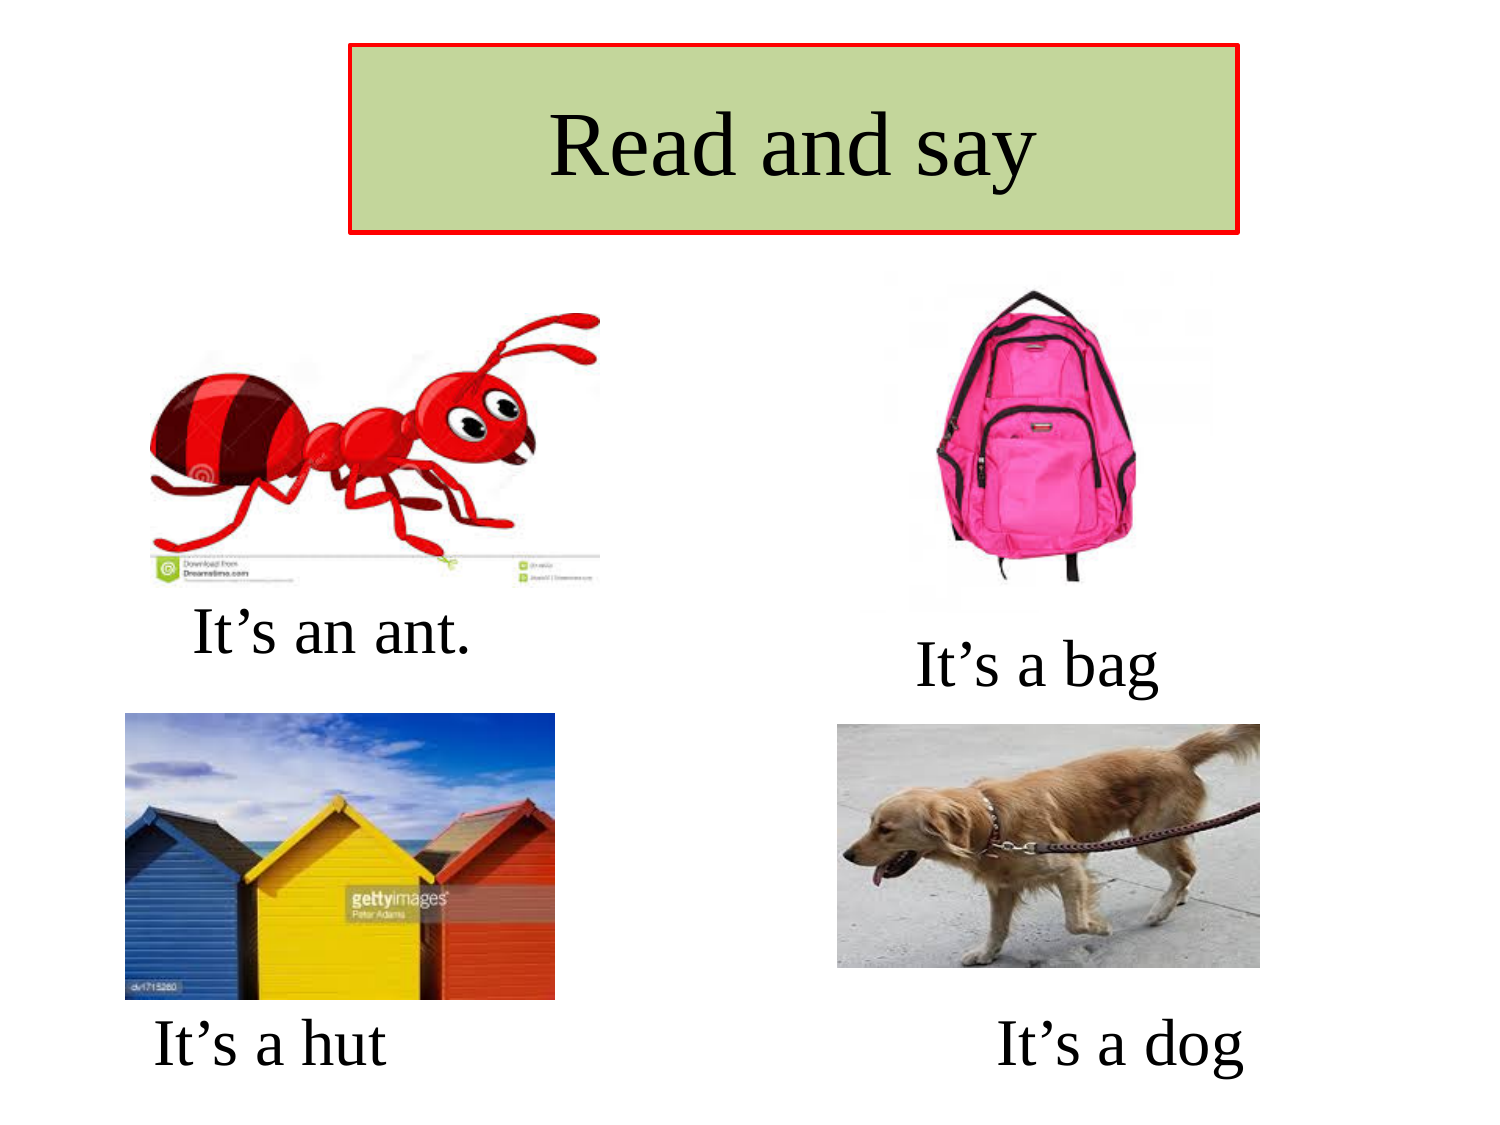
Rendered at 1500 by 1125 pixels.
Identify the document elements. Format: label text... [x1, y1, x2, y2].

picture [149, 313, 601, 588]
picture [837, 724, 1260, 968]
text_box It’s an ant. [177, 596, 488, 674]
picture [860, 260, 1213, 613]
text_box It’s a bag [900, 622, 1176, 708]
title Read and say [350, 45, 1238, 233]
picture [124, 713, 555, 1001]
text_box It’s a dog [981, 991, 1261, 1087]
text_box It’s a hut [138, 1009, 403, 1087]
